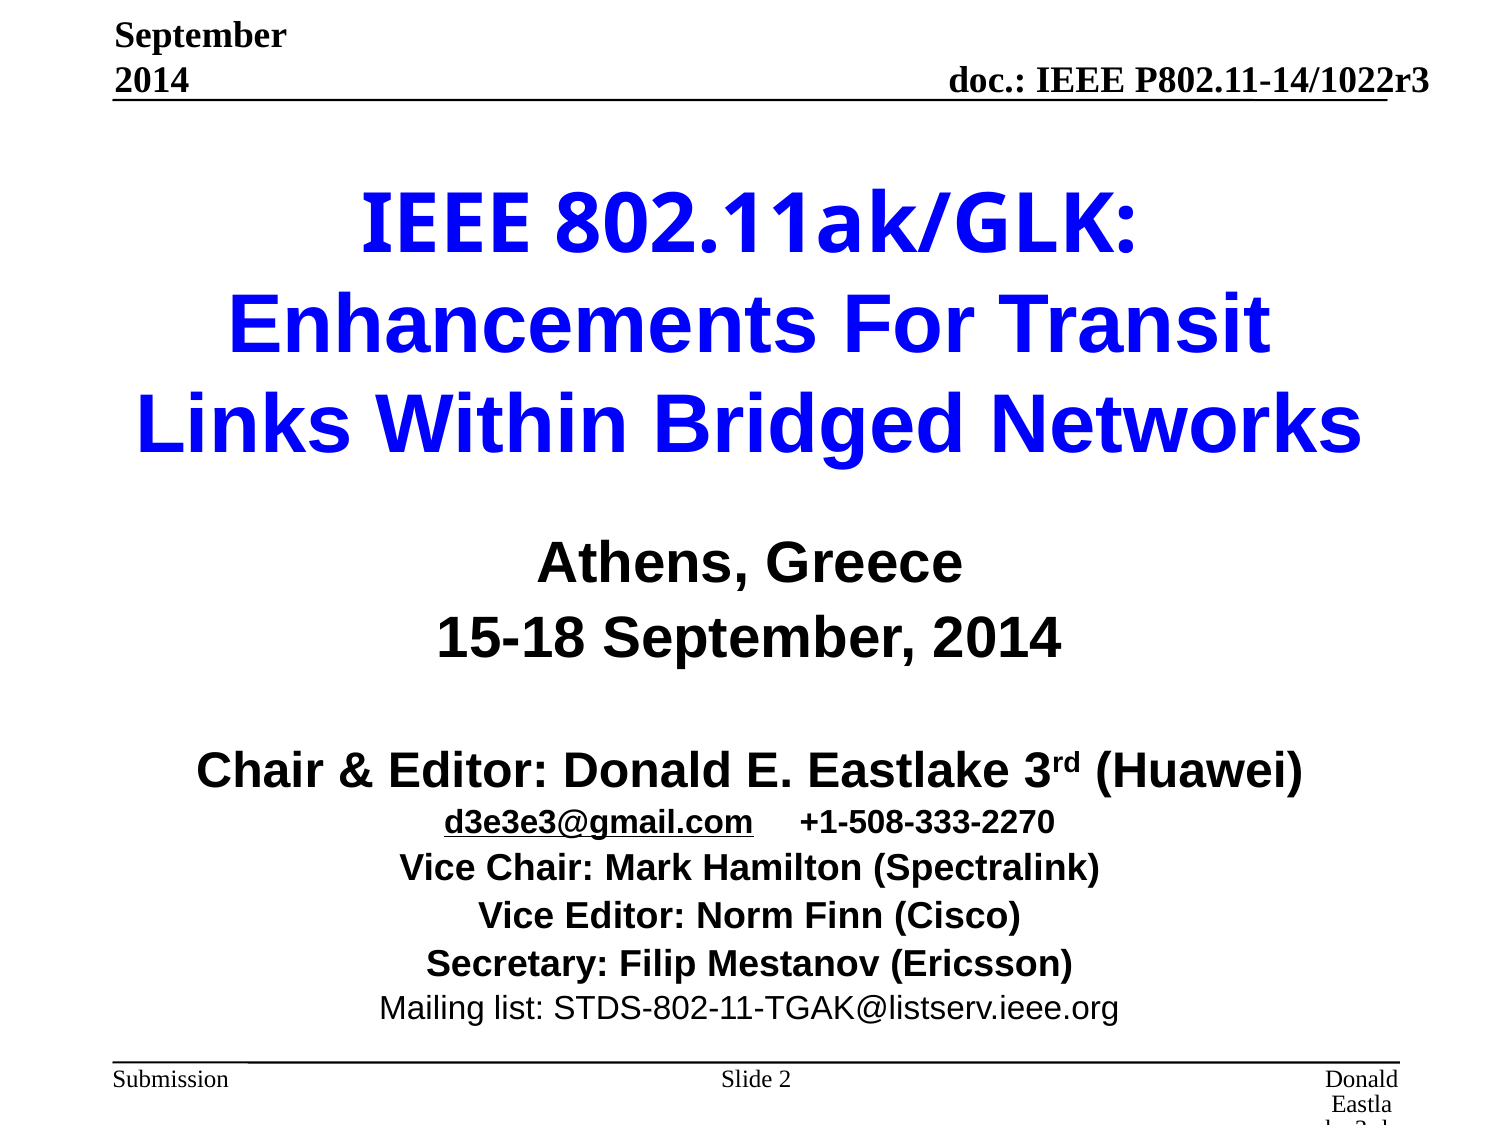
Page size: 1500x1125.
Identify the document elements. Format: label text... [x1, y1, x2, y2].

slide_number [114, 54, 290, 100]
slide_number Slide 2 [712, 1075, 800, 1093]
footer Donald Eastlake 3rd, Huawei Technologies [1325, 1062, 1402, 1093]
title IEEE 802.11ak/GLK: Enhancements For Transit Links Within Bridged Networks [112, 125, 1388, 513]
list Athens, Greece 15-18 September, 2014 Chair & Editor: Donald E. Eastlake 3rd (Huawei) d3e3e3@gmail.com +1-508-333-2270 Vice Chair: Mark Hamilton (Spectralink) Vice Editor: Norm Finn (Cisco) Secretary: Filip Mestanov (Ericsson) Mailing list: STDS-802-11-TGAK@listserv.ieee.org [99, 525, 1400, 1075]
